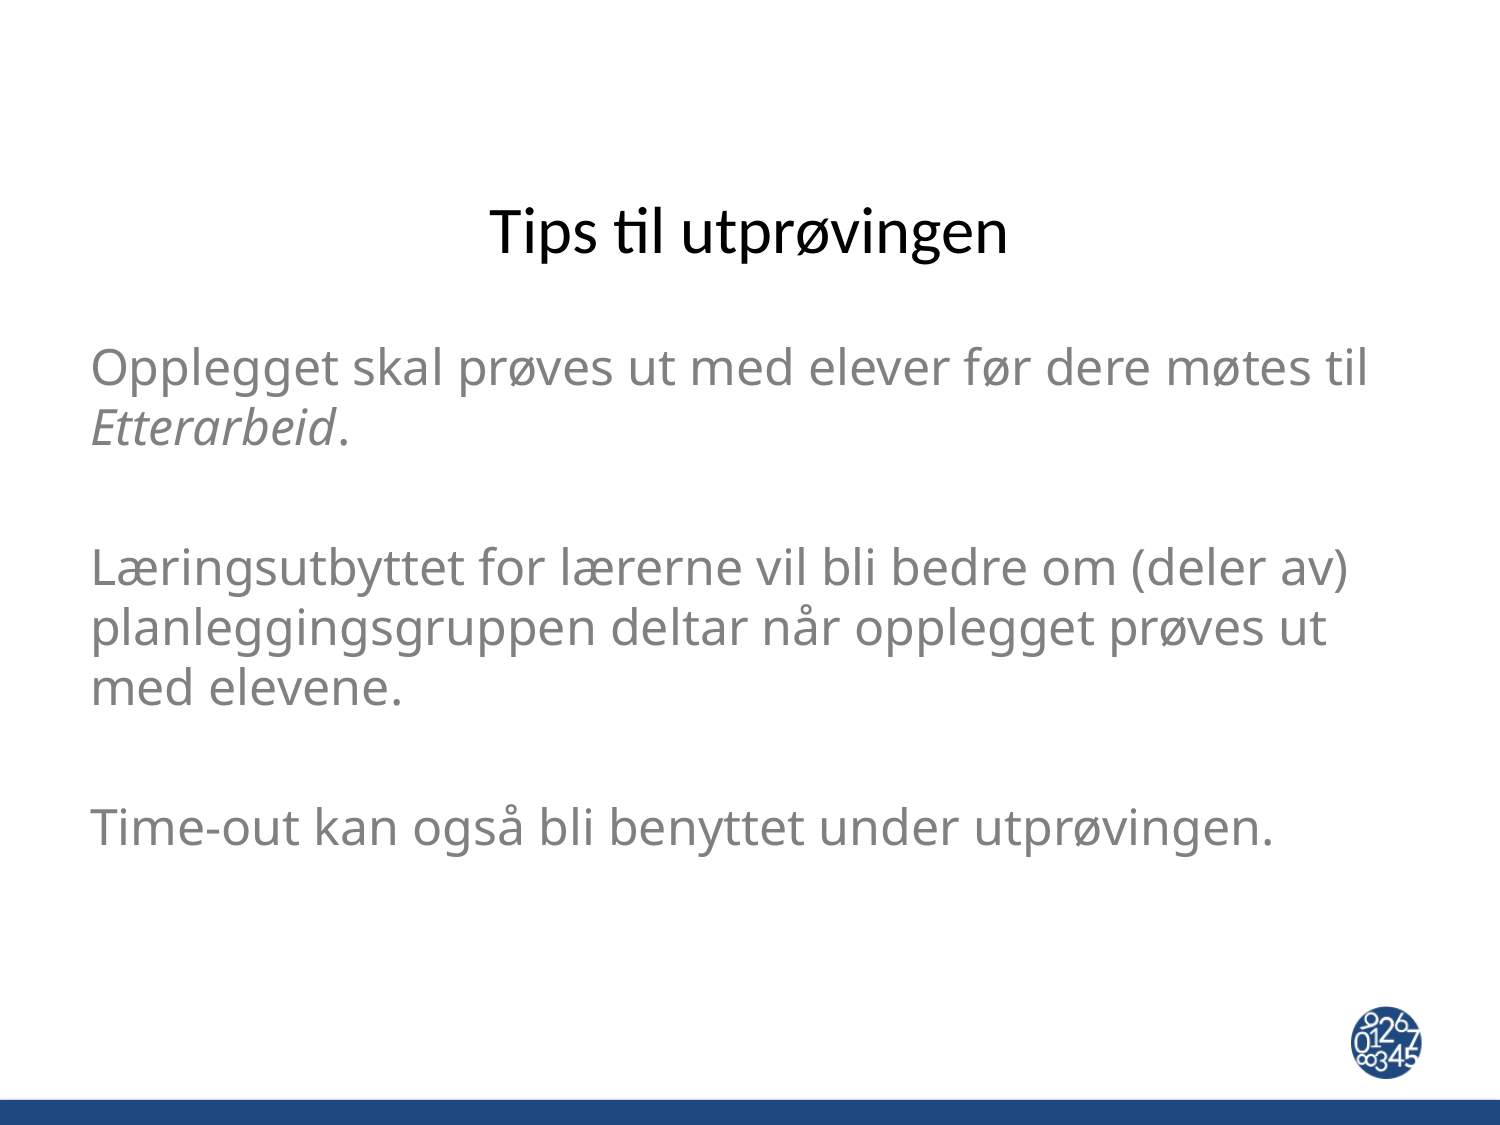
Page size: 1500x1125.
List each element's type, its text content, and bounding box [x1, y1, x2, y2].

list Opplegget skal prøves ut med elever før dere møtes til Etterarbeid. Læringsutbyttet for lærerne vil bli bedre om (deler av) planleggingsgruppen deltar når opplegget prøves ut med elevene. Time-out kan også bli benyttet under utprøvingen. [75, 328, 1425, 1075]
picture [1351, 1006, 1428, 1079]
title Tips til utprøvingen [75, 150, 1425, 303]
